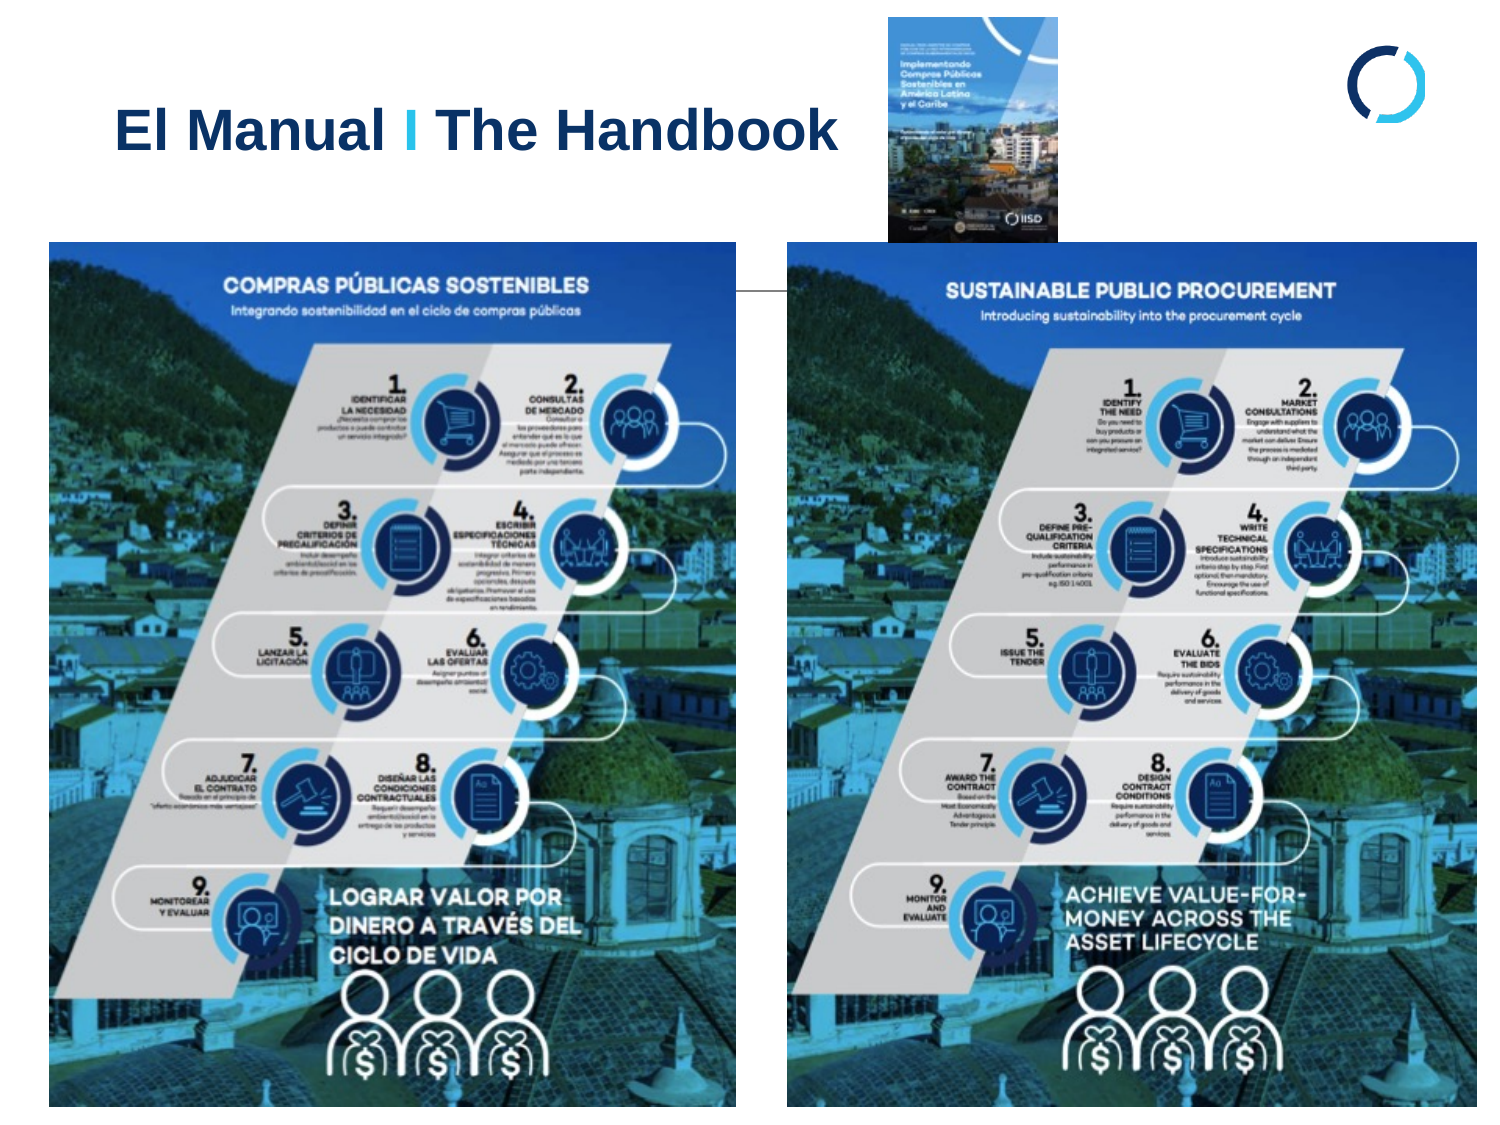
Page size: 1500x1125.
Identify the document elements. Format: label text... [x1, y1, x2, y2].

picture [787, 17, 1477, 1108]
text_box El Manual I The Handbook [99, 33, 883, 221]
picture [48, 242, 736, 1108]
